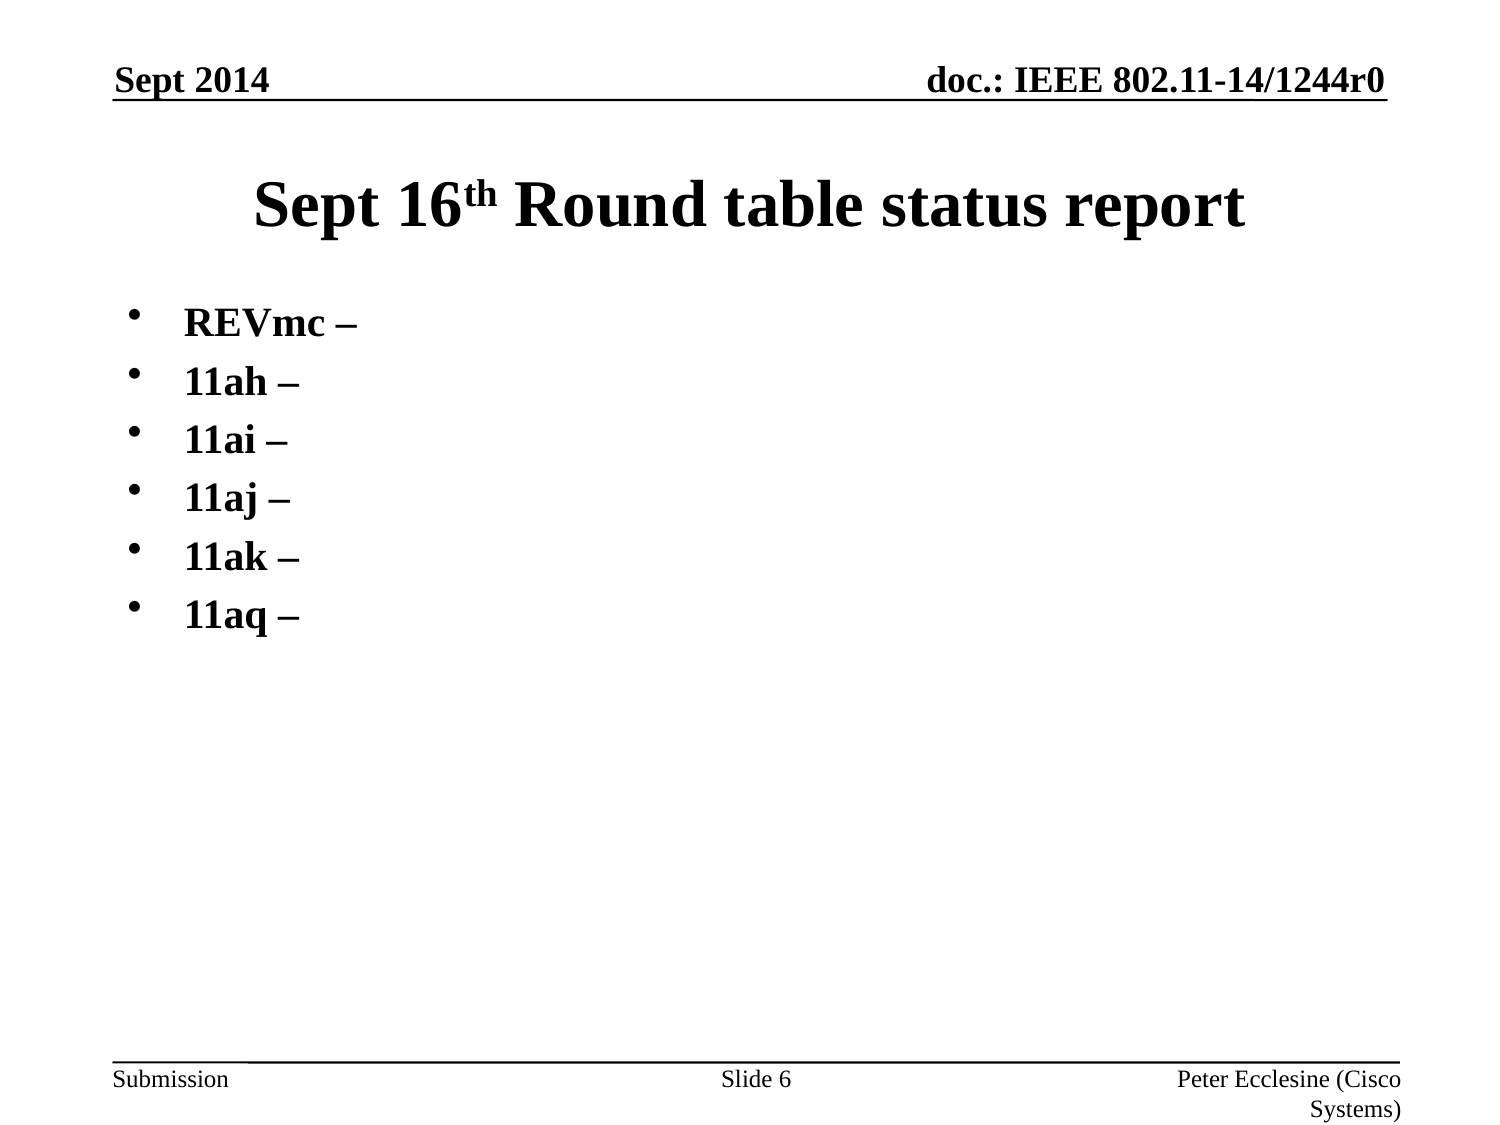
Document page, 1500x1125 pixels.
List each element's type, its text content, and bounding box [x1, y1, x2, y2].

list REVmc – 11ah – 11ai – 11aj – 11ak – 11aq – [112, 287, 1388, 1051]
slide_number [114, 54, 272, 101]
footer Peter Ecclesine (Cisco Systems) [1164, 1061, 1402, 1093]
slide_number Slide 6 [712, 1061, 800, 1093]
title Sept 16th Round table status report [112, 112, 1388, 287]
